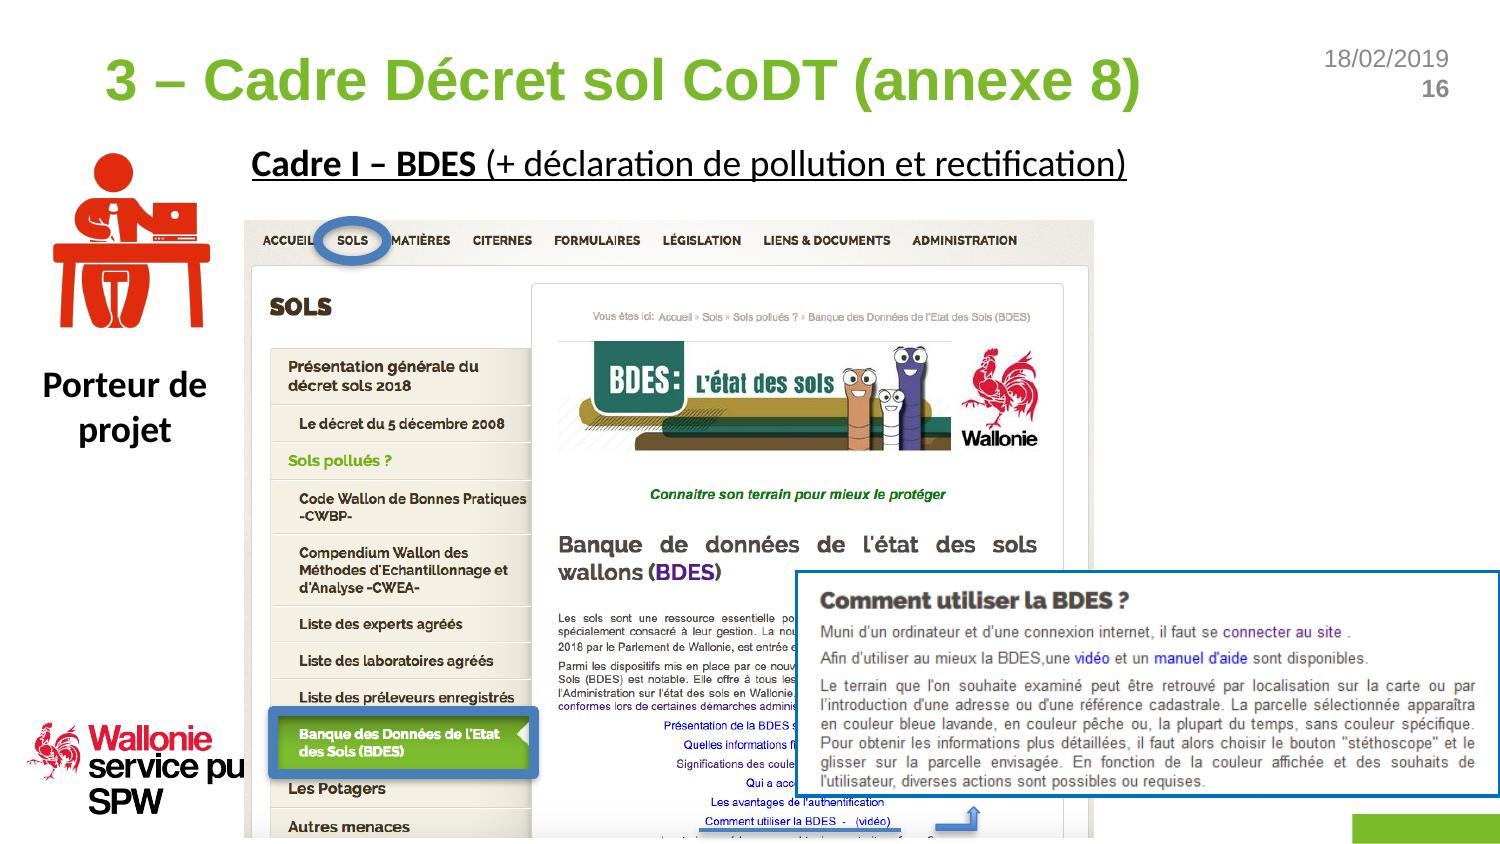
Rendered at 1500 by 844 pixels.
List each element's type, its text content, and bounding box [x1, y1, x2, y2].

text_box Cadre I – BDES (+ déclaration de pollution et rectification) [236, 131, 1158, 192]
text_box 3 – Cadre Décret sol CoDT (annexe 8) [90, 6, 1382, 148]
picture [41, 151, 221, 331]
text_box Porteur de projet [19, 352, 231, 458]
picture [0, 220, 1499, 841]
